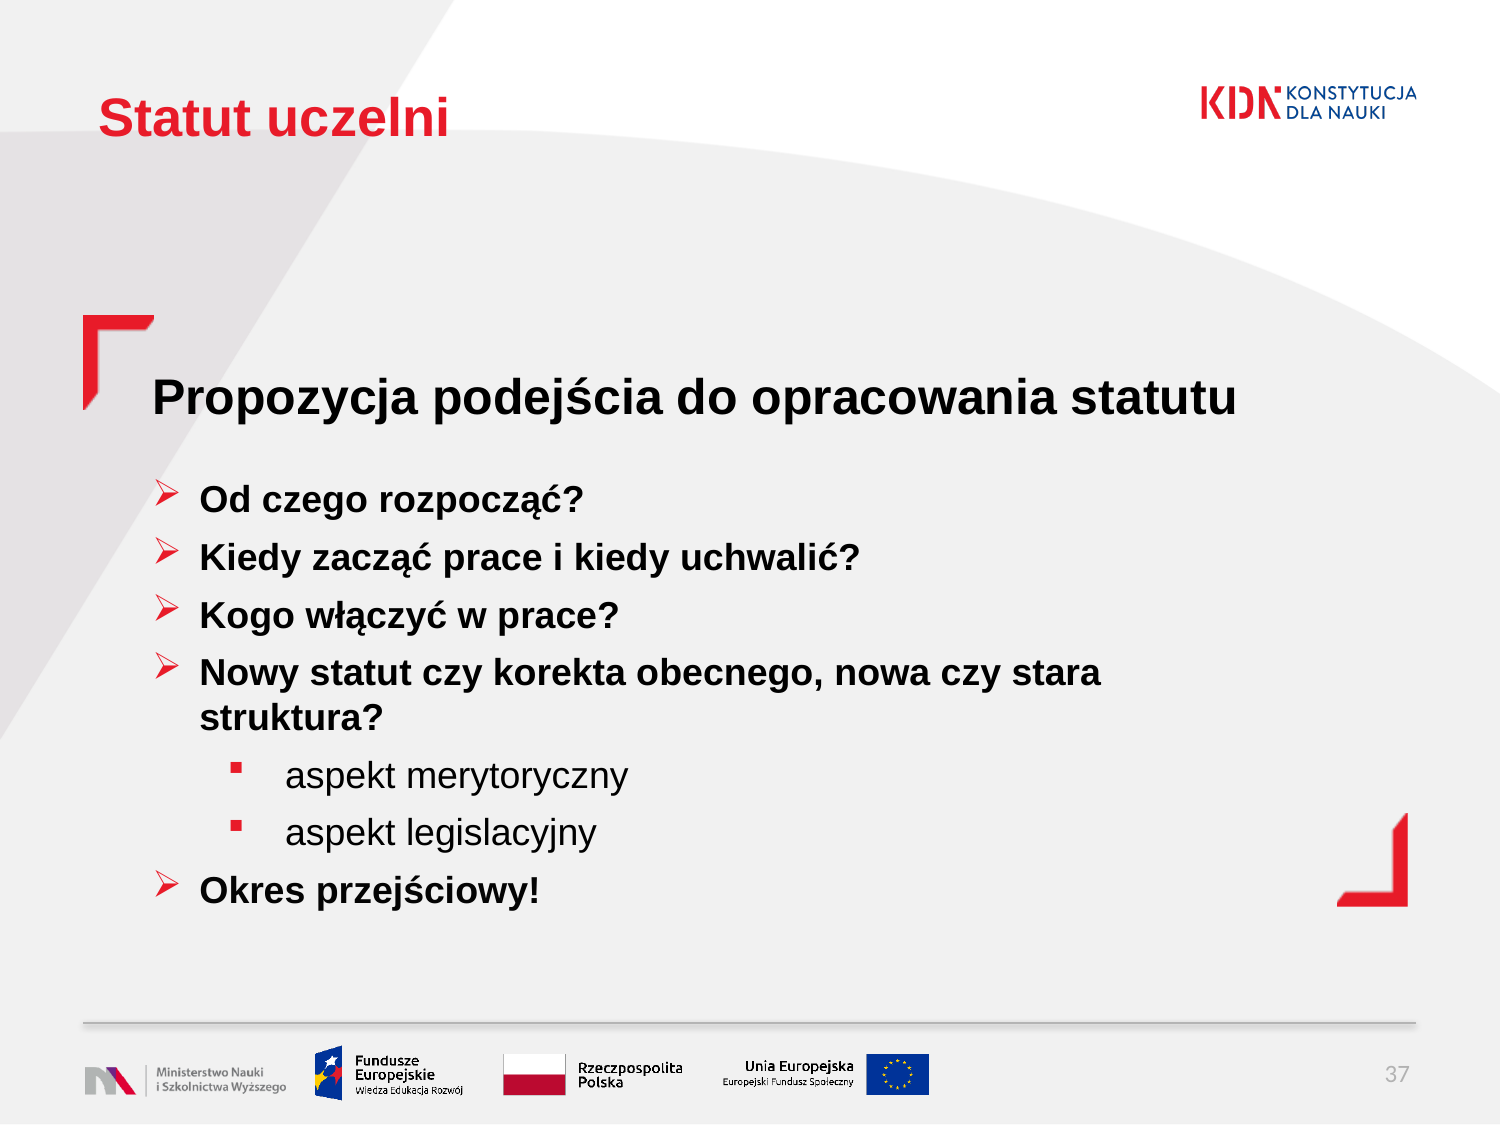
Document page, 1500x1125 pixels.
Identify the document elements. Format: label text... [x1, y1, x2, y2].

slide_number 37 [1074, 1042, 1425, 1103]
title Statut uczelni [83, 74, 1170, 143]
text_box Propozycja podejścia do opracowania statutu [137, 357, 1259, 433]
list Od czego rozpocząć? Kiedy zacząć prace i kiedy uchwalić? Kogo włączyć w prace? Nowy statut czy korekta obecnego, nowa czy stara struktura? aspekt merytoryczny aspekt legislacyjny Okres przejściowy! [137, 468, 1243, 901]
picture [0, 0, 1500, 1125]
